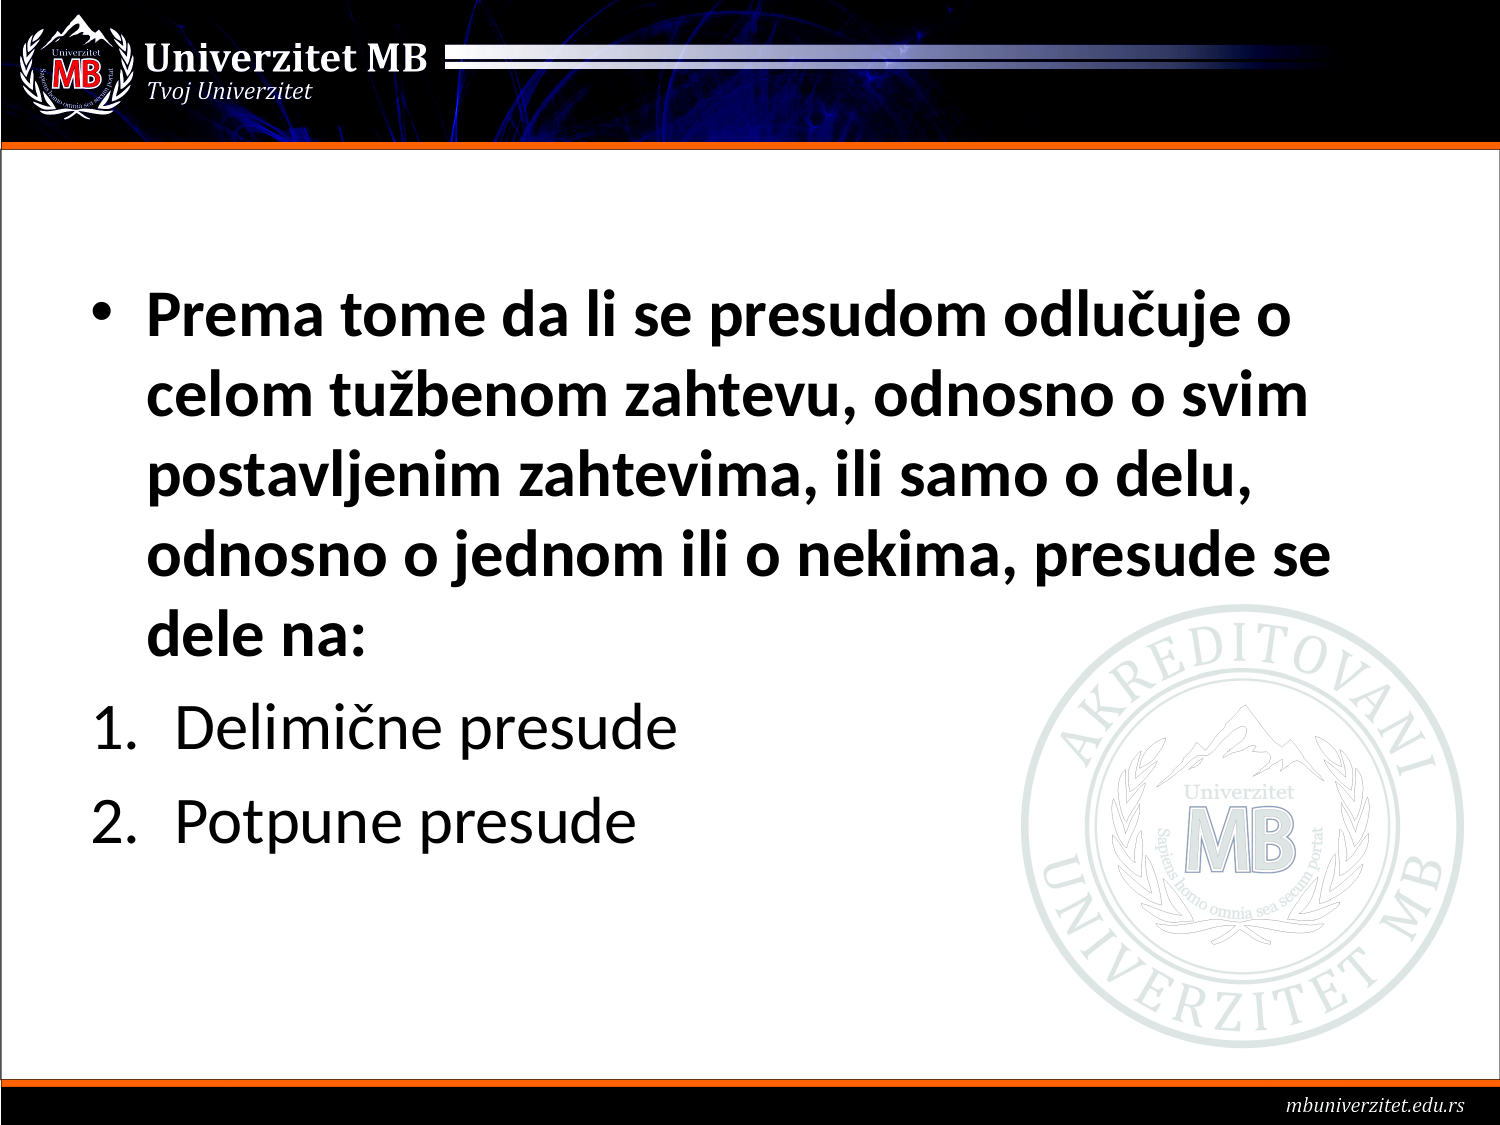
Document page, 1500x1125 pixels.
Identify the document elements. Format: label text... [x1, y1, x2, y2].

picture [0, 0, 1500, 1125]
list Prema tome da li se presudom odlučuje o celom tužbenom zahtevu, odnosno o svim postavljenim zahtevima, ili samo o delu, odnosno o jednom ili o nekima, presude se dele na: Delimične presude Potpune presude [75, 262, 1425, 1005]
